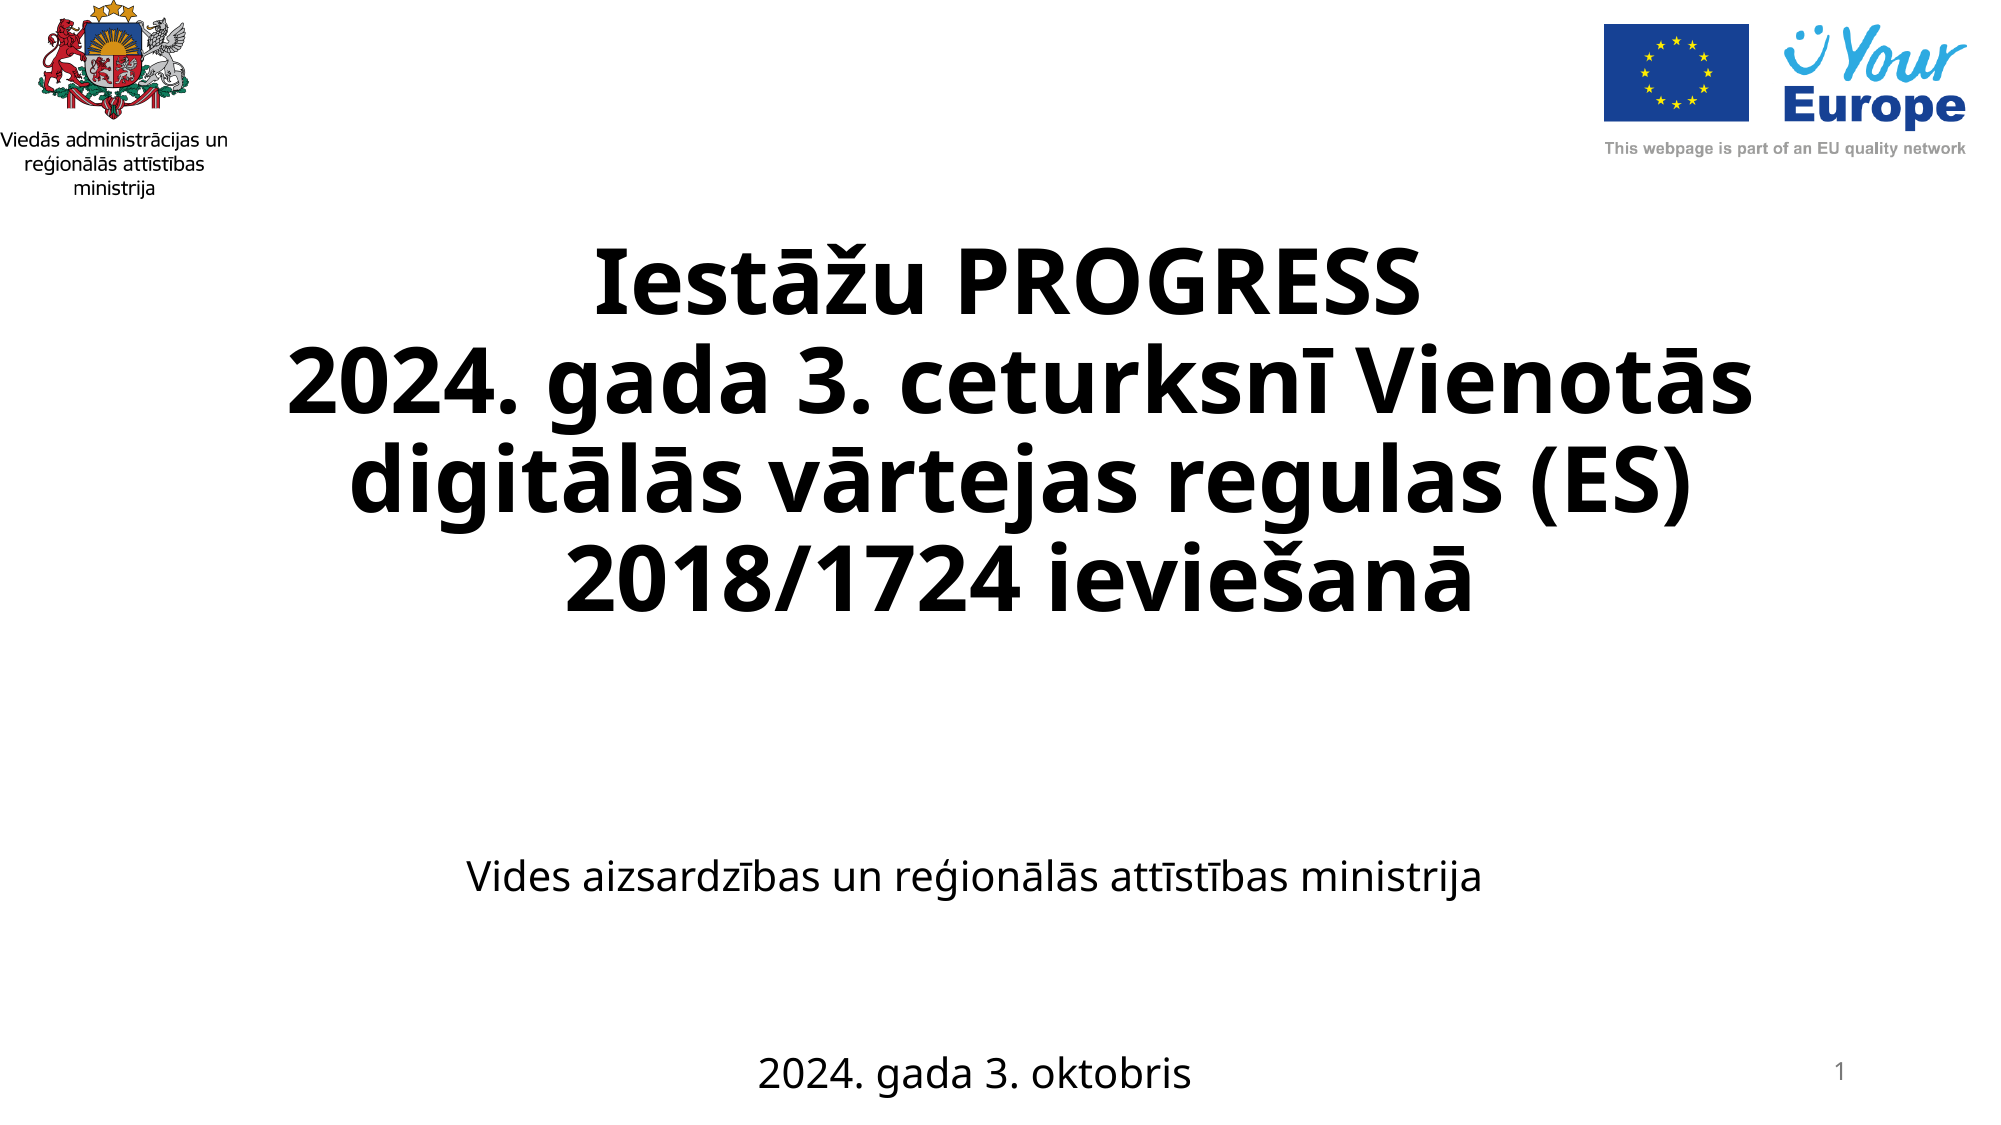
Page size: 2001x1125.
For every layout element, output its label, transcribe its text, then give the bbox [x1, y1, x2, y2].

title Iestāžu PROGRESS 2024. gada 3. ceturksnī Vienotās digitālās vārtejas regulas (ES) 2018/1724 ieviešanā [249, 216, 1793, 639]
subtitle Vides aizsardzības un reģionālās attīstības ministrija 2024. gada 3. oktobris [225, 847, 1725, 1103]
picture [0, 0, 227, 199]
picture [1569, 0, 2000, 182]
slide_number 1 [1412, 1042, 1863, 1103]
